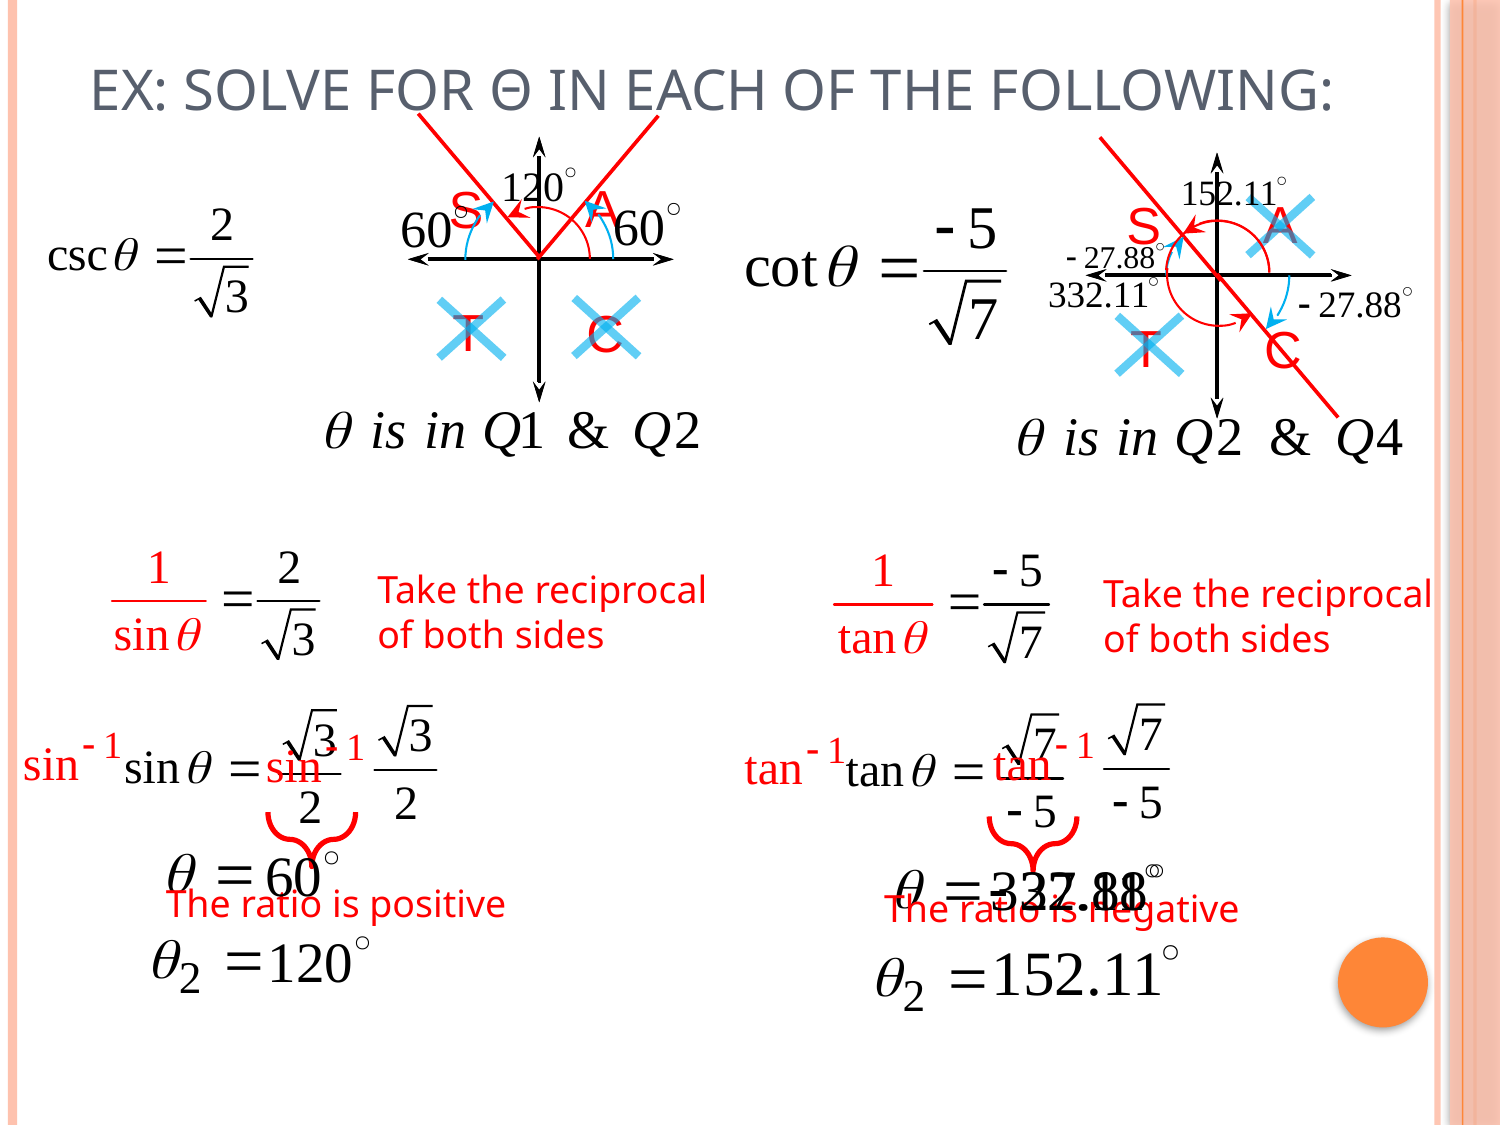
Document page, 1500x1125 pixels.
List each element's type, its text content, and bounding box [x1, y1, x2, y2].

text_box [985, 695, 1179, 830]
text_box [1085, 152, 1353, 419]
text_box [1205, 284, 1350, 407]
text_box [556, 126, 671, 249]
text_box Take the reciprocal of both sides [1088, 562, 1449, 667]
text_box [317, 401, 710, 470]
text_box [393, 182, 479, 261]
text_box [257, 825, 351, 911]
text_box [1088, 147, 1233, 271]
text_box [1043, 260, 1165, 317]
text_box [265, 911, 381, 996]
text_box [1292, 270, 1420, 327]
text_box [736, 725, 853, 797]
title Ex: Solve for θ in each of the following: [75, 45, 1407, 129]
text_box The ratio is positive [151, 873, 258, 923]
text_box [260, 696, 446, 831]
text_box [1009, 408, 1411, 477]
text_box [606, 180, 692, 258]
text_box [499, 149, 585, 212]
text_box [886, 859, 974, 922]
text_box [159, 843, 251, 906]
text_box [406, 124, 551, 247]
text_box Take the reciprocal of both sides [362, 559, 723, 664]
text_box The ratio is positive [357, 873, 522, 933]
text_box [1179, 160, 1293, 214]
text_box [143, 925, 263, 1006]
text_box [826, 538, 1060, 673]
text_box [857, 745, 979, 798]
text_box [407, 256, 675, 403]
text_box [989, 917, 1190, 1011]
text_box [17, 720, 129, 793]
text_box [40, 192, 264, 327]
text_box The ratio is negative [869, 877, 983, 938]
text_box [103, 535, 331, 670]
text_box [736, 187, 1017, 357]
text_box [983, 839, 1170, 923]
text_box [867, 943, 987, 1024]
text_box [133, 739, 254, 796]
text_box The ratio is negative [1181, 877, 1256, 938]
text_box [1061, 229, 1171, 277]
